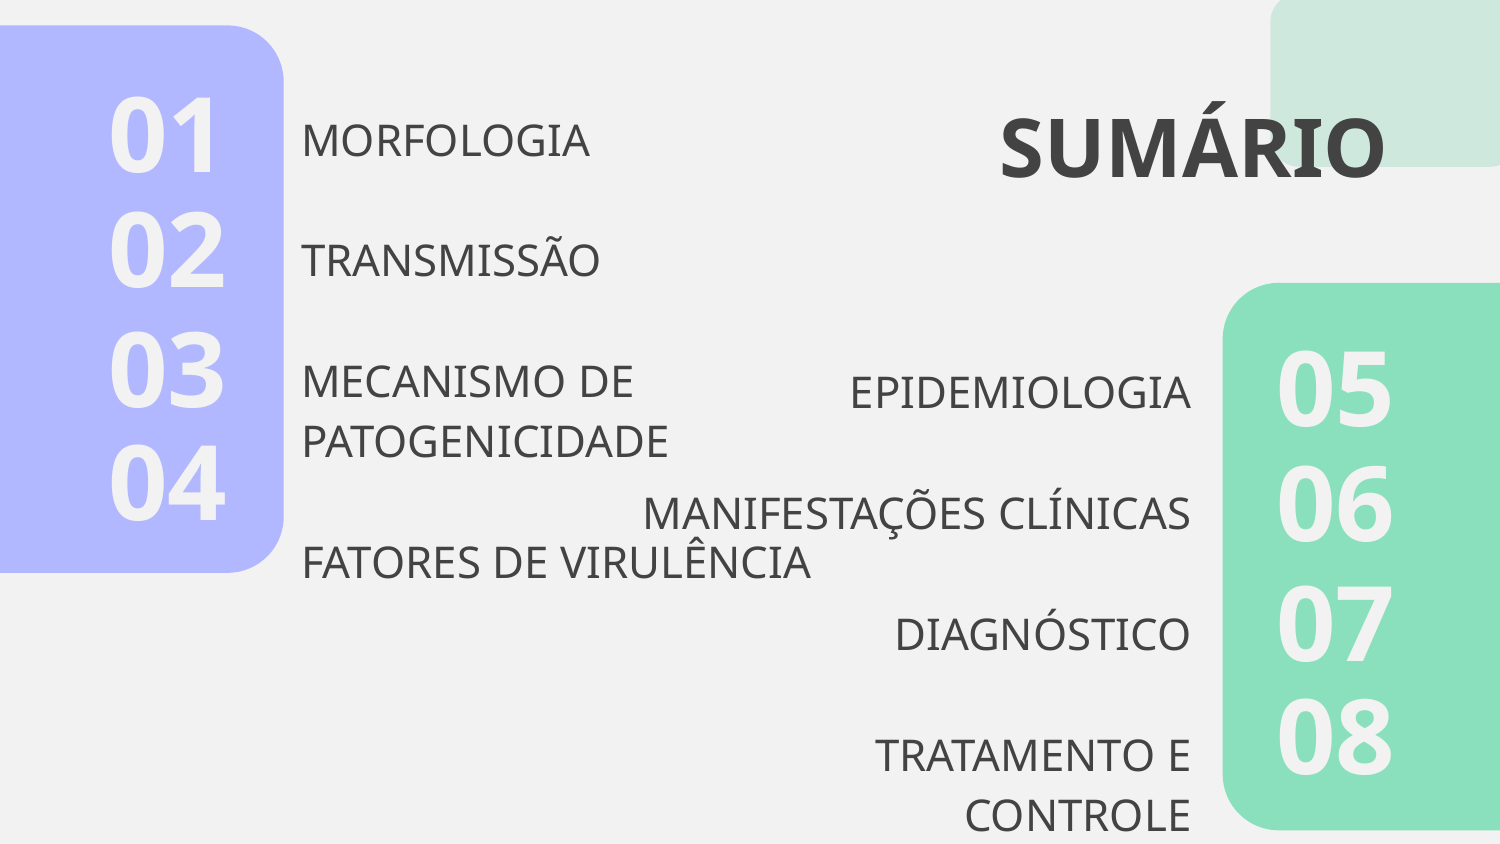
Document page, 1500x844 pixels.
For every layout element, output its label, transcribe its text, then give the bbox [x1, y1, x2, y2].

title 08 [1261, 655, 1475, 724]
title 04 [29, 401, 243, 470]
title 01 [29, 53, 243, 122]
subtitle EPIDEMIOLOGIA MANIFESTAÇÕES CLÍNICAS DIAGNÓSTICO TRATAMENTO E CONTROLE [622, 342, 1207, 803]
title 02 [29, 168, 243, 237]
text_box [0, 25, 284, 573]
title SUMÁRIO [690, 81, 1404, 204]
title 05 [1261, 307, 1475, 376]
title 03 [29, 288, 243, 357]
subtitle MORFOLOGIA TRANSMISSÃO MECANISMO DE PATOGENICIDADE FATORES DE VIRULÊNCIA [285, 89, 870, 611]
title 07 [1261, 542, 1475, 611]
title 06 [1261, 422, 1475, 491]
text_box [1222, 282, 1500, 831]
